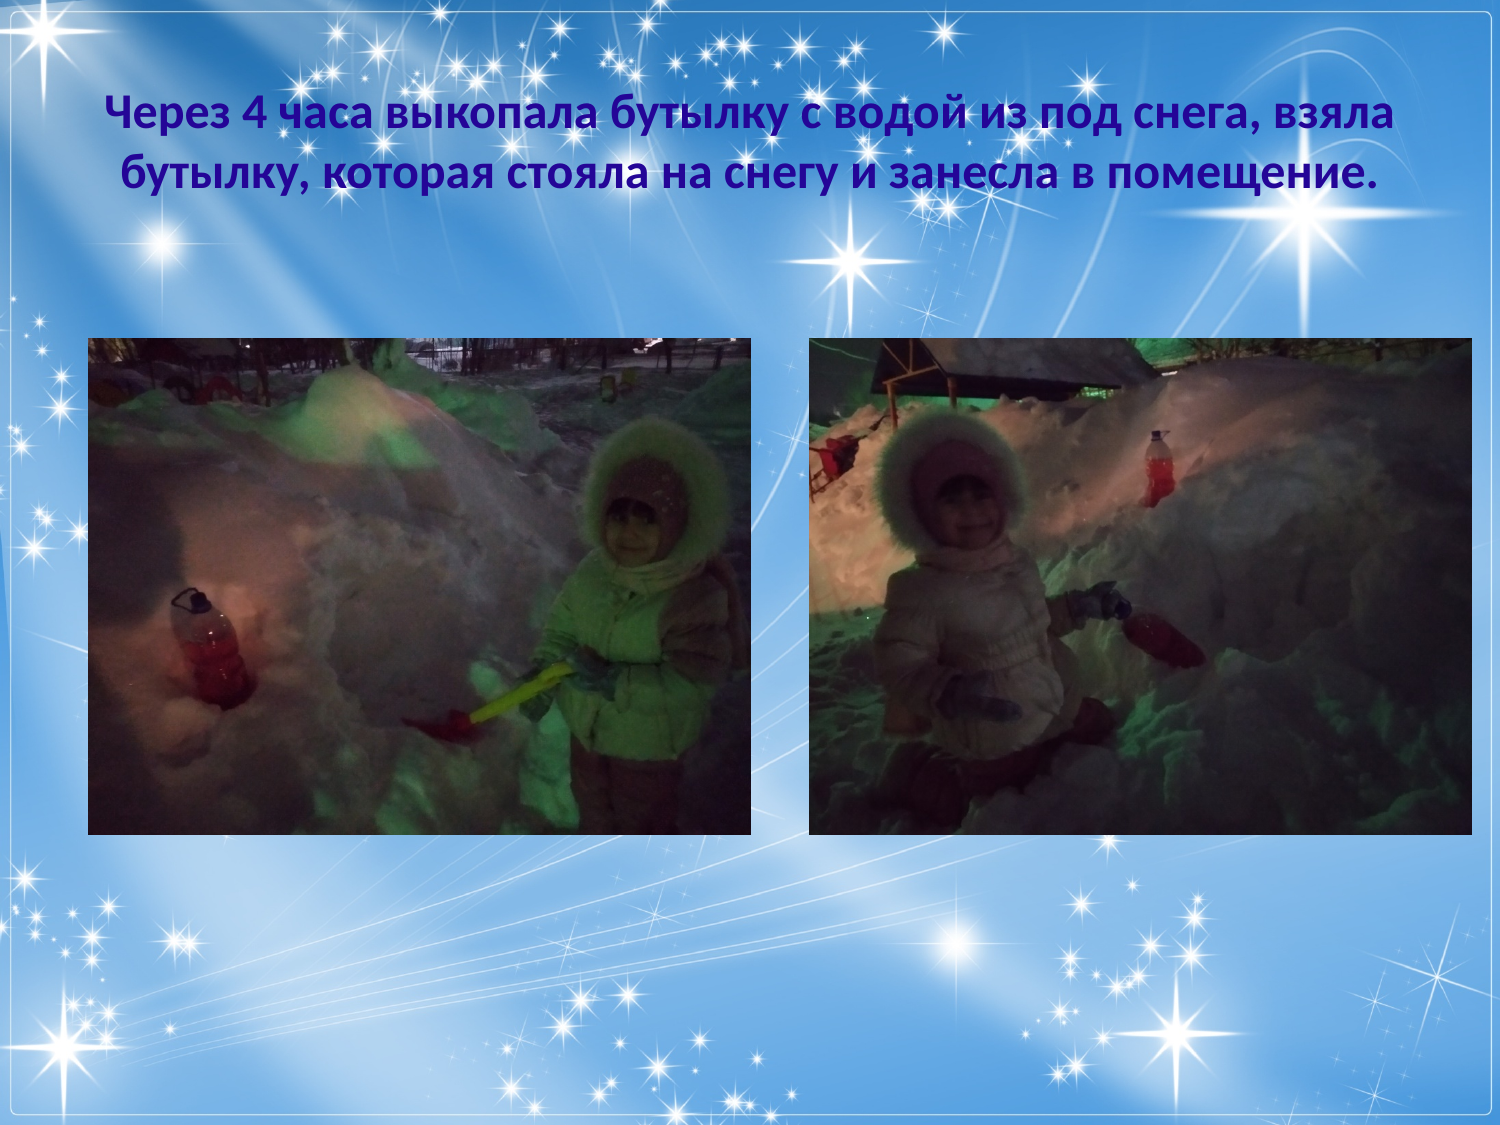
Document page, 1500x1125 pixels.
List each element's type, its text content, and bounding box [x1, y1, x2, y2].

picture [0, 0, 1500, 1125]
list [808, 337, 1472, 836]
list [88, 337, 752, 836]
title Через 4 часа выкопала бутылку с водой из под снега, взяла бутылку, которая стояла на снегу и занесла в помещение. [75, 45, 1425, 233]
